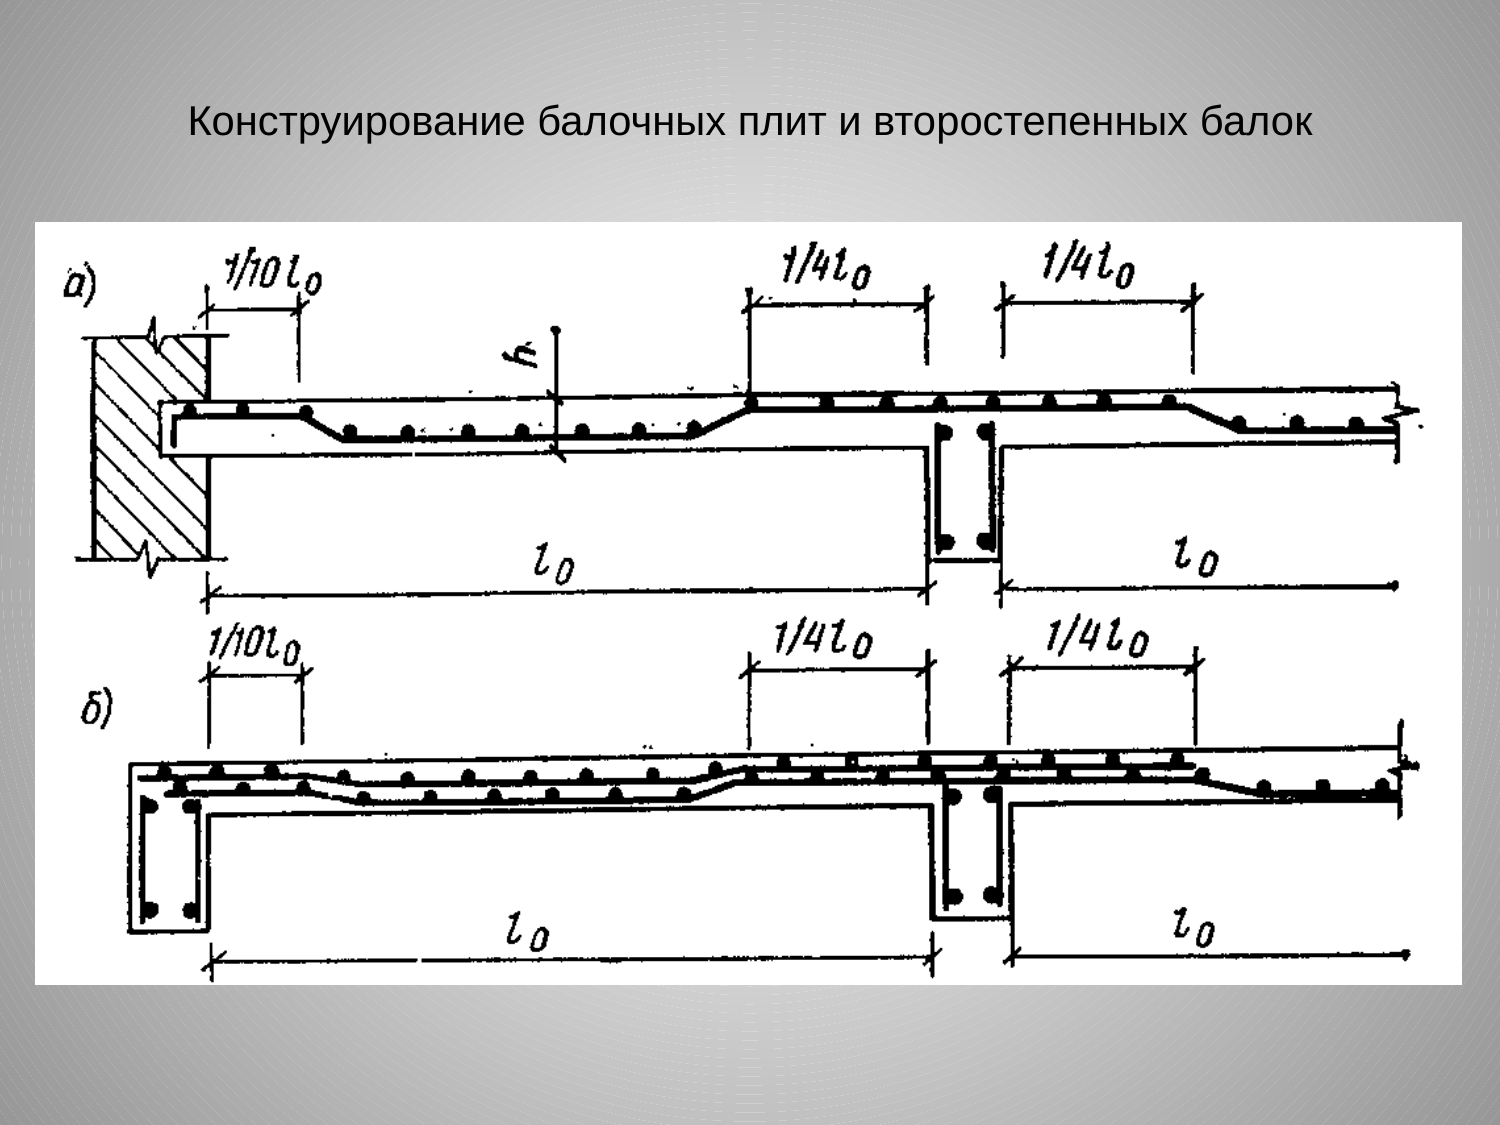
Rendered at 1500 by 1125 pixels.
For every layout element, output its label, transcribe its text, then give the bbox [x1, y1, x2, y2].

text_box Конструирование балочных плит и второстепенных балок [46, 86, 1454, 152]
picture [34, 222, 1463, 985]
